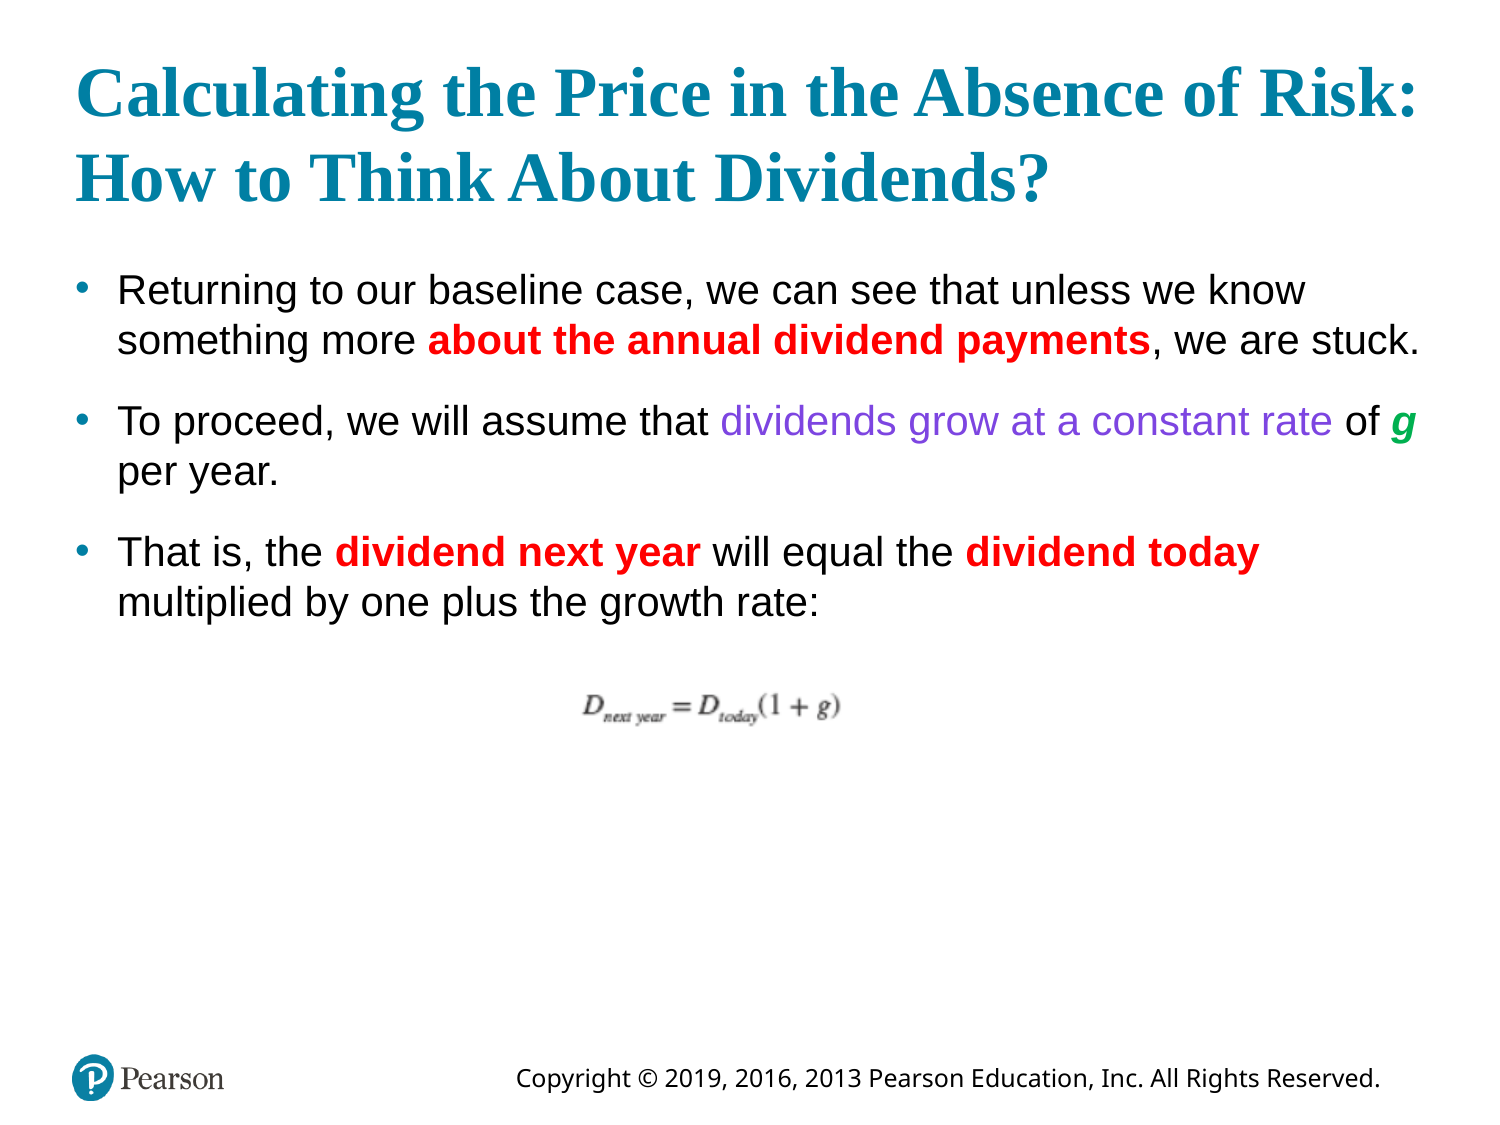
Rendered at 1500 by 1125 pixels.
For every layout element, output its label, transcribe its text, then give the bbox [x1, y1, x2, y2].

picture [99, 1054, 224, 1101]
picture [72, 1054, 89, 1072]
list Returning to our baseline case, we can see that unless we know something more about the annual dividend payments, we are stuck. To proceed, we will assume that dividends grow at a constant rate of g per year. That is, the dividend next year will equal the dividend today multiplied by one plus the growth rate: [75, 262, 1425, 1005]
picture [562, 662, 874, 744]
picture [81, 1064, 107, 1089]
title Calculating the Price in the Absence of Risk: How to Think About Dividends? [75, 35, 1425, 216]
picture [72, 1087, 83, 1101]
